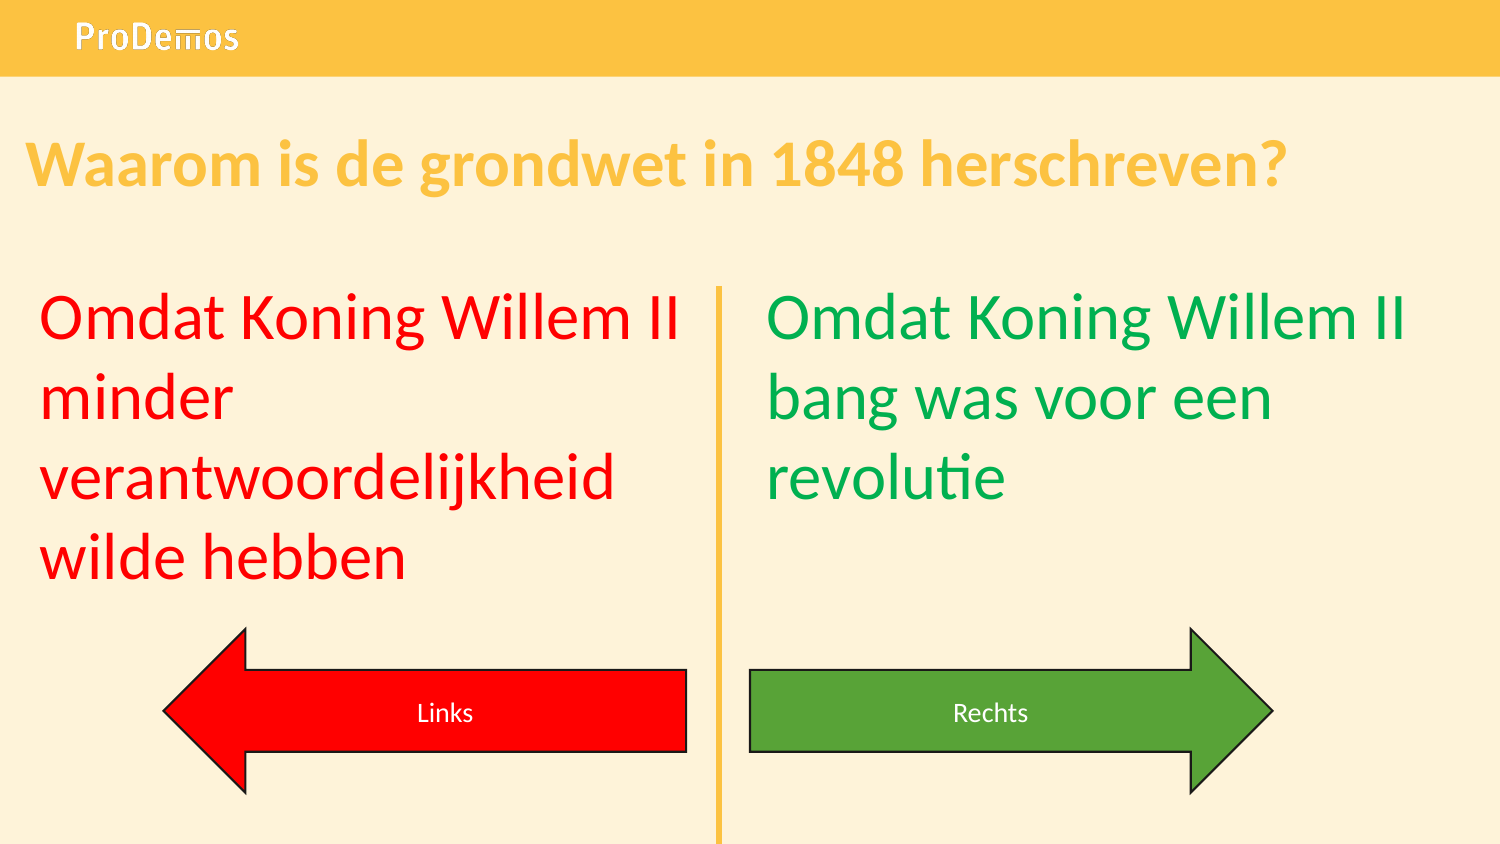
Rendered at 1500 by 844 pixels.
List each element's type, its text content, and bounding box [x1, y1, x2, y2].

picture [43, 5, 267, 81]
title Waarom is de grondwet in 1848 herschreven? [25, 116, 1500, 265]
text_box Omdat Koning Willem II bang was voor een revolutie [751, 265, 1480, 521]
text_box Links [162, 626, 688, 796]
text_box Rechts [748, 626, 1275, 796]
text_box Omdat Koning Willem II minder verantwoordelijkheid wilde hebben [25, 265, 703, 601]
